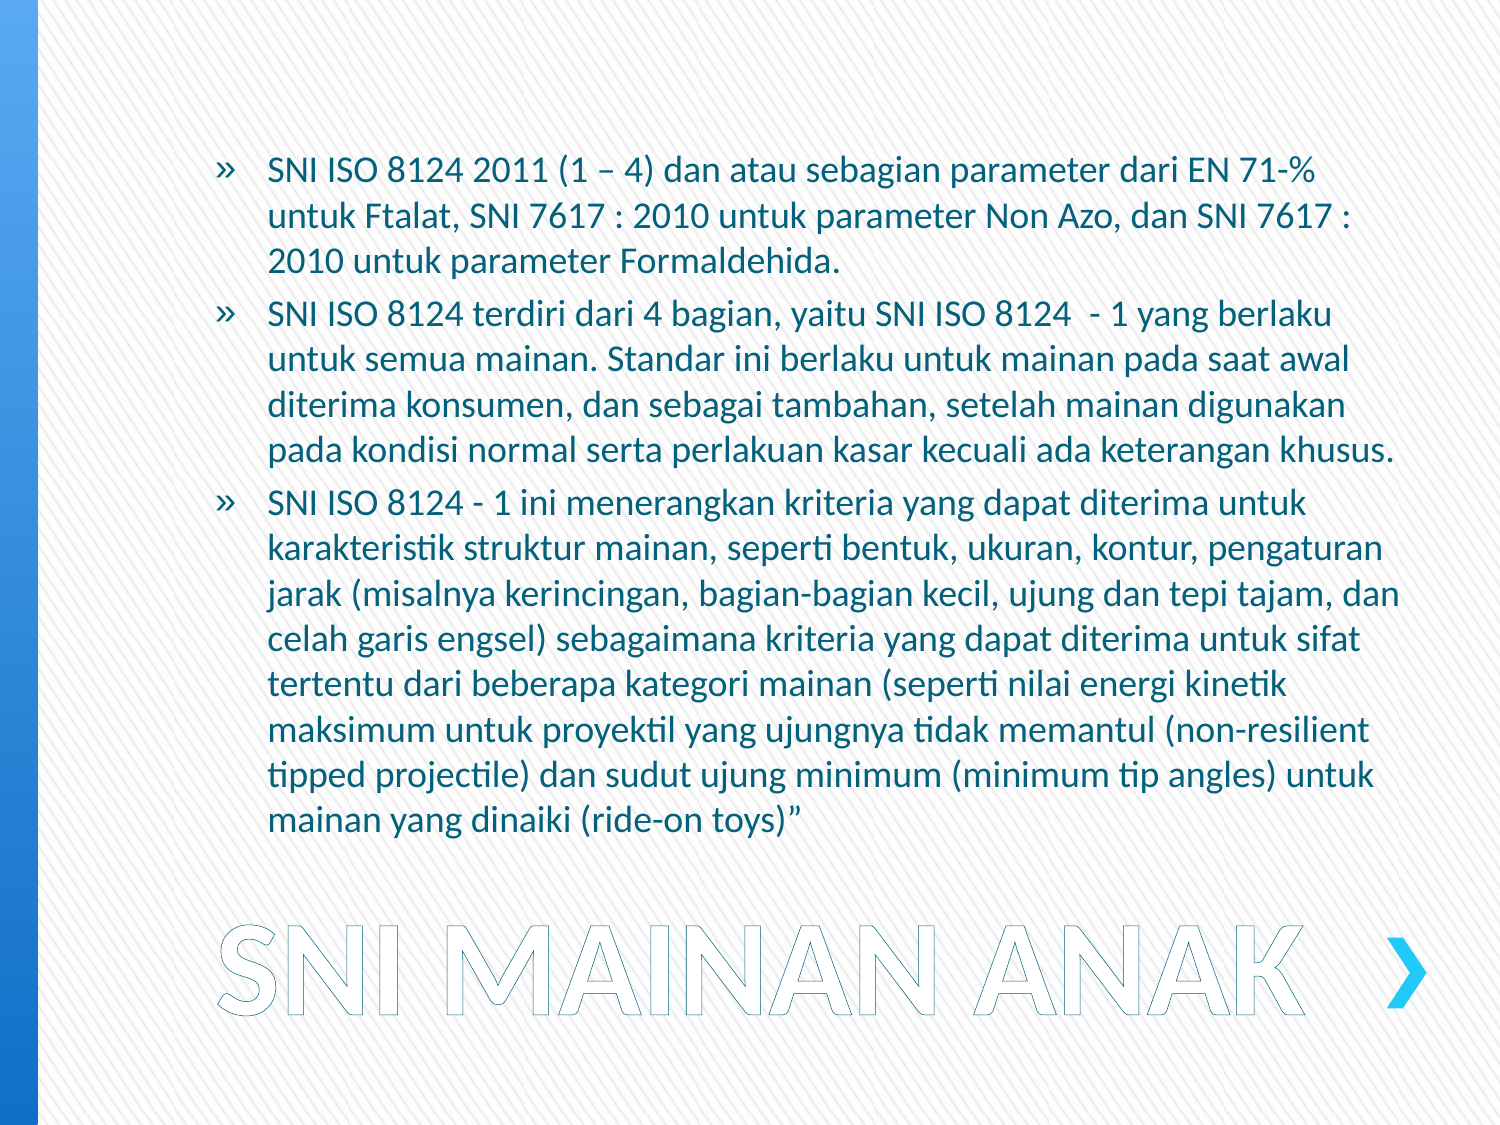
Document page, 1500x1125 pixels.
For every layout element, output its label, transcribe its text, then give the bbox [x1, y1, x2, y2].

title SNI MAINAN ANAK [200, 863, 1388, 1050]
list SNI ISO 8124 2011 (1 – 4) dan atau sebagian parameter dari EN 71-% untuk Ftalat, SNI 7617 : 2010 untuk parameter Non Azo, dan SNI 7617 : 2010 untuk parameter Formaldehida. SNI ISO 8124 terdiri dari 4 bagian, yaitu SNI ISO 8124 - 1 yang berlaku untuk semua mainan. Standar ini berlaku untuk mainan pada saat awal diterima konsumen, dan sebagai tambahan, setelah mainan digunakan pada kondisi normal serta perlakuan kasar kecuali ada keterangan khusus. SNI ISO 8124 - 1 ini menerangkan kriteria yang dapat diterima untuk karakteristik struktur mainan, seperti bentuk, ukuran, kontur, pengaturan jarak (misalnya kerincingan, bagian-bagian kecil, ujung dan tepi tajam, dan celah garis engsel) sebagaimana kriteria yang dapat diterima untuk sifat tertentu dari beberapa kategori mainan (seperti nilai energi kinetik maksimum untuk proyektil yang ujungnya tidak memantul (non-resilient tipped projectile) dan sudut ujung minimum (minimum tip angles) untuk mainan yang dinaiki (ride-on toys)” [200, 137, 1425, 863]
